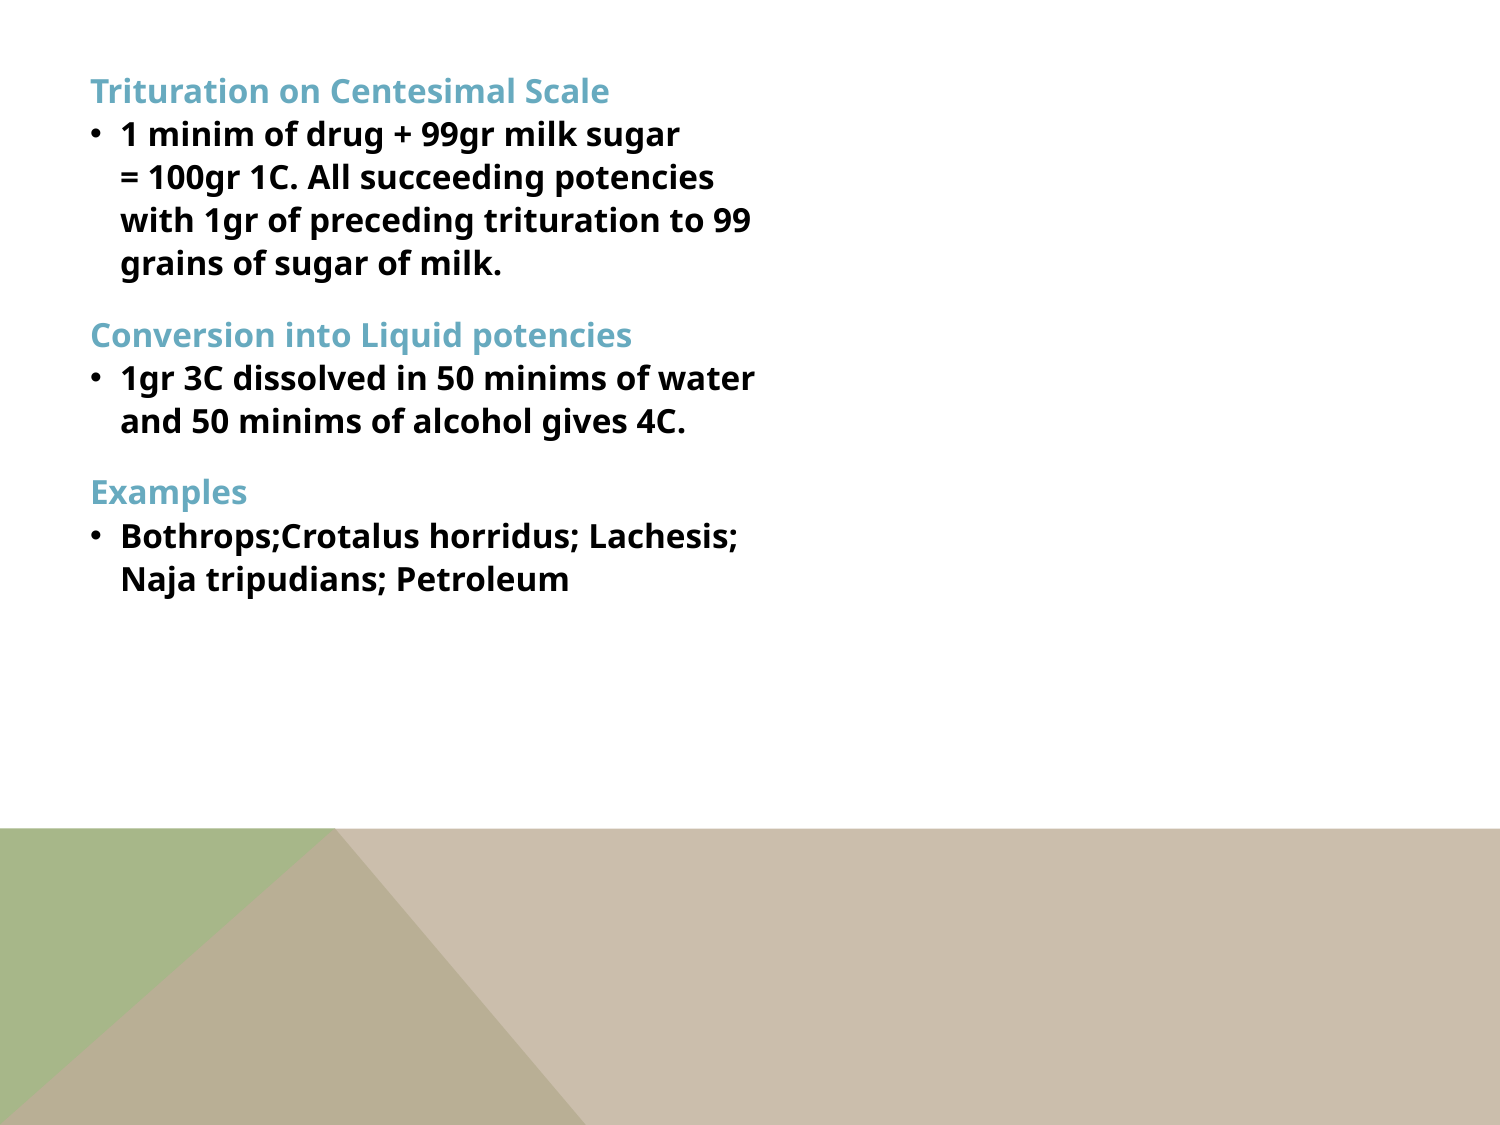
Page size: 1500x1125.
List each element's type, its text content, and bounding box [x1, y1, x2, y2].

list Trituration on Centesimal Scale 1 minim of drug + 99gr milk sugar = 100gr 1C. All succeeding potencies with 1gr of preceding trituration to 99 grains of sugar of milk. Conversion into Liquid potencies 1gr 3C dissolved in 50 minims of water and 50 minims of alcohol gives 4C. Examples Bothrops;Crotalus horridus; Lachesis; Naja tripudians; Petroleum [75, 62, 1425, 1088]
